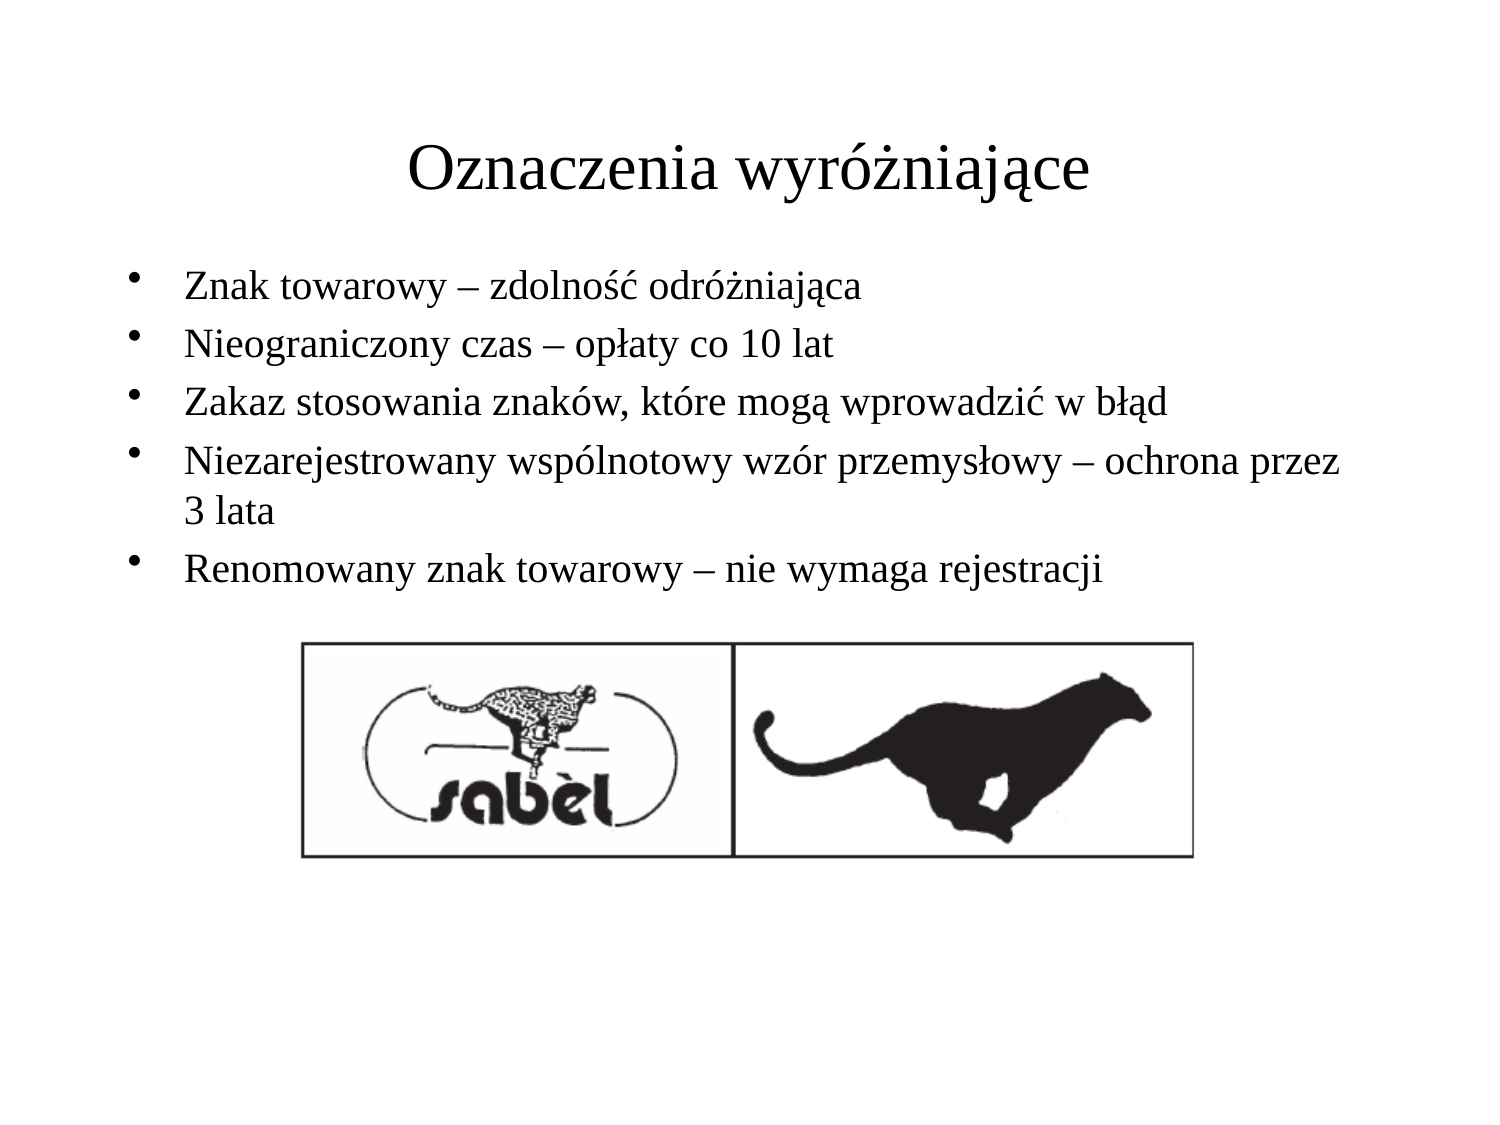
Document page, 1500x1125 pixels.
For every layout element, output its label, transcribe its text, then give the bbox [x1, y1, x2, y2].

title Oznaczenia wyróżniające [112, 99, 1388, 226]
picture [241, 633, 1241, 883]
list Znak towarowy – zdolność odróżniająca Nieograniczony czas – opłaty co 10 lat Zakaz stosowania znaków, które mogą wprowadzić w błąd Niezarejestrowany wspólnotowy wzór przemysłowy – ochrona przez 3 lata Renomowany znak towarowy – nie wymaga rejestracji [112, 249, 1388, 1001]
